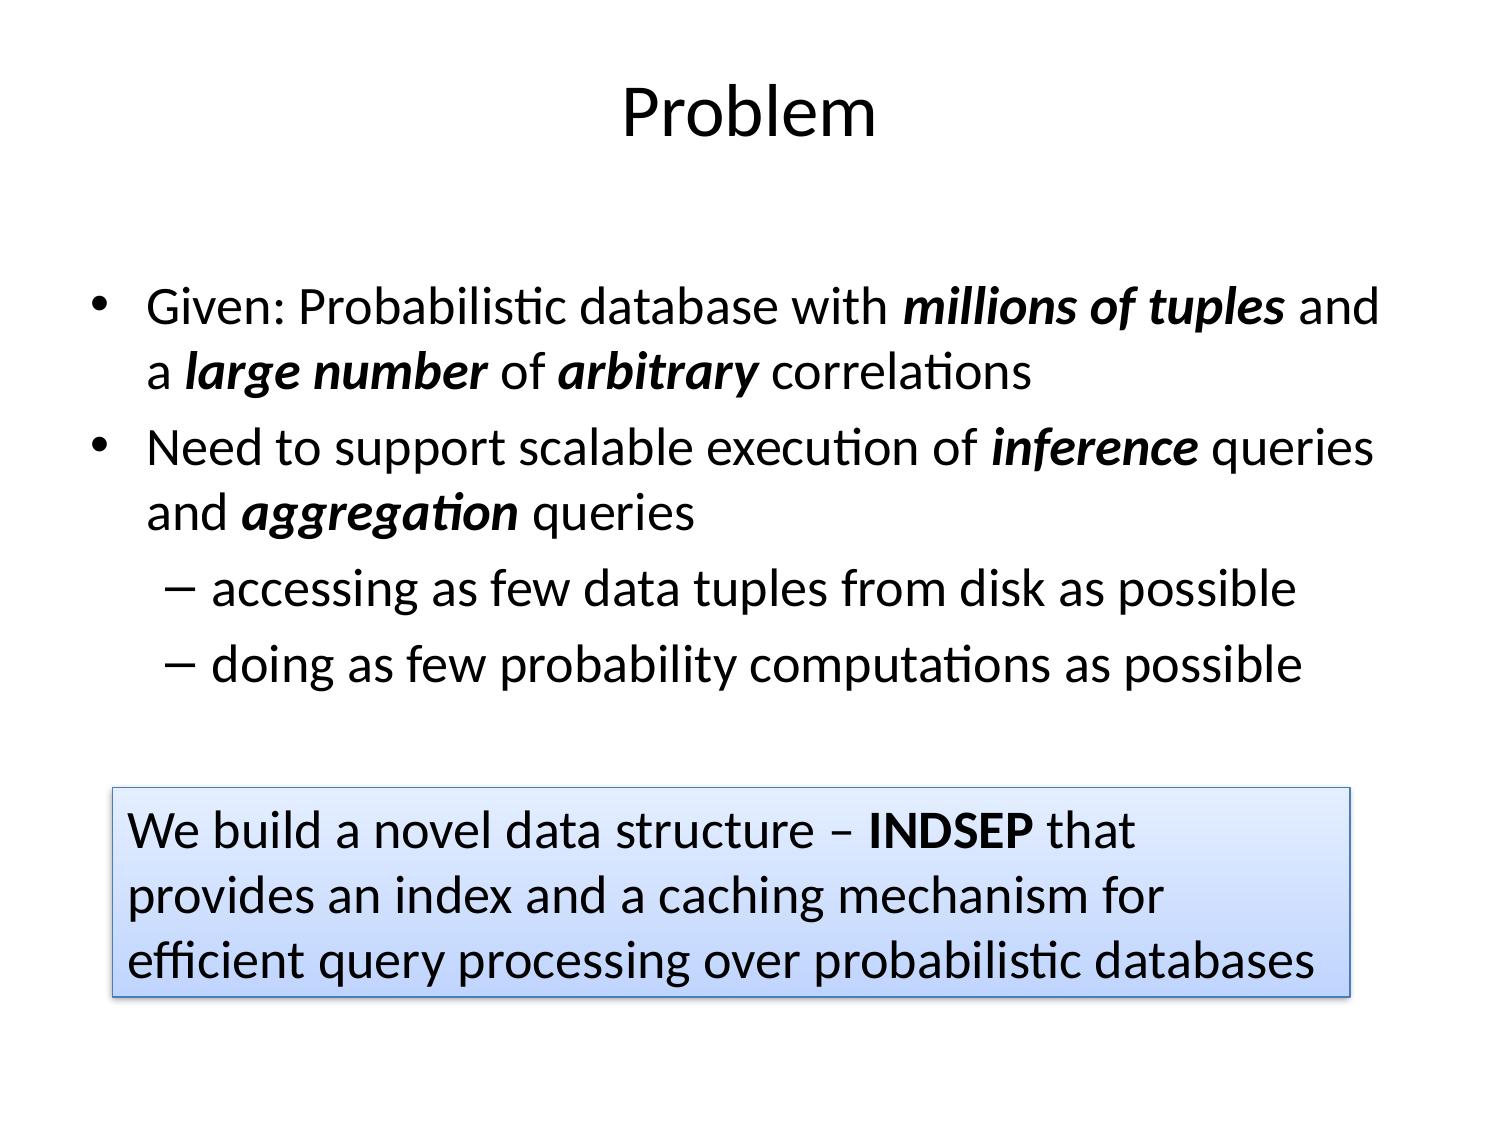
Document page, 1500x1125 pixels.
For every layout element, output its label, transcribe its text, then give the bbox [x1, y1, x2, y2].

text_box We build a novel data structure – INDSEP that provides an index and a caching mechanism for efficient query processing over probabilistic databases [112, 787, 1351, 998]
title Problem [75, 12, 1425, 200]
list Given: Probabilistic database with millions of tuples and a large number of arbitrary correlations Need to support scalable execution of inference queries and aggregation queries accessing as few data tuples from disk as possible doing as few probability computations as possible [75, 262, 1425, 738]
